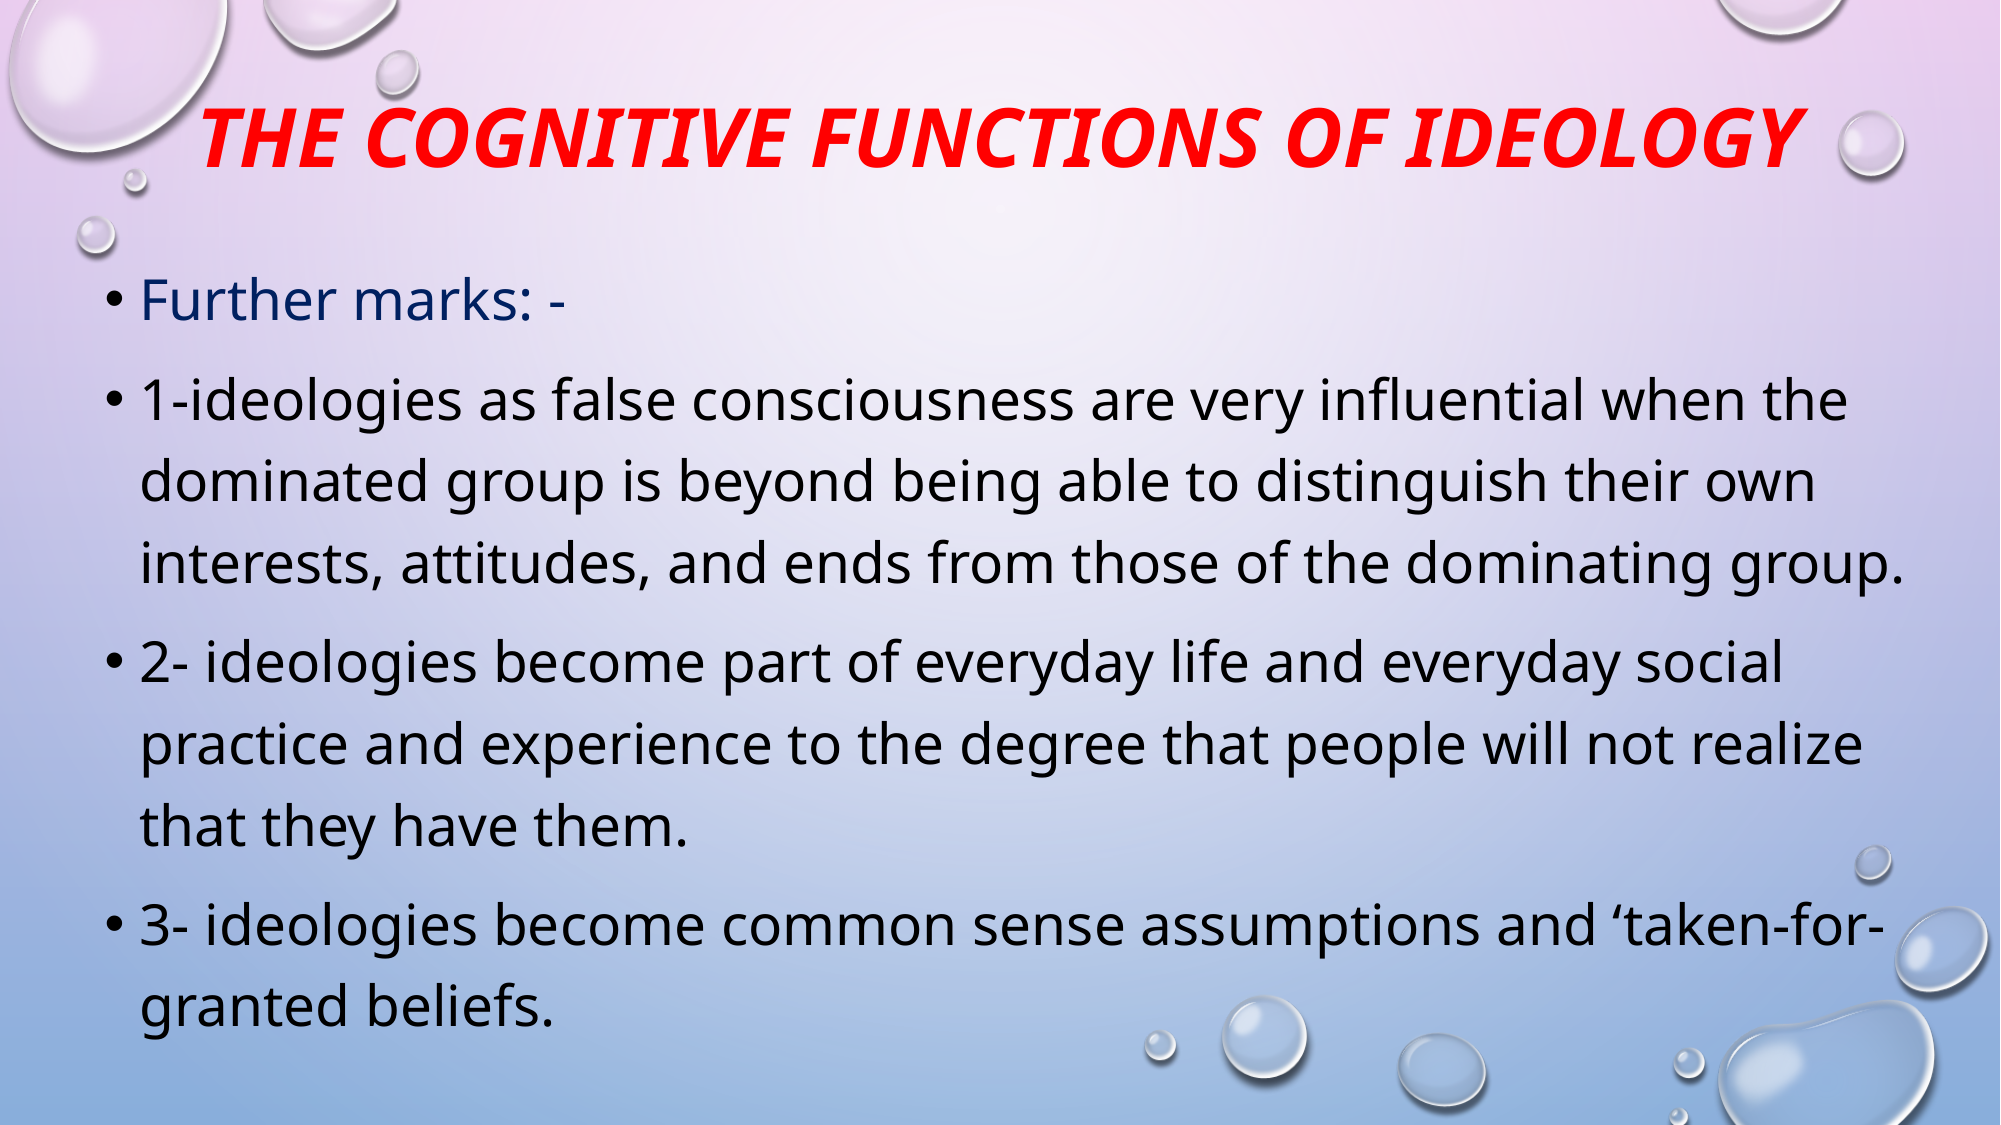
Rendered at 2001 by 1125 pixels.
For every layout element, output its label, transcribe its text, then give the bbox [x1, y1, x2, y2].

picture [0, 0, 2000, 1125]
list Further marks: - 1-ideologies as false consciousness are very influential when the dominated group is beyond being able to distinguish their own interests, attitudes, and ends from those of the dominating group. 2- ideologies become part of everyday life and everyday social practice and experience to the degree that people will not realize that they have them. 3- ideologies become common sense assumptions and ‘taken-for-granted beliefs. [89, 243, 1931, 1065]
title The Cognitive Functions of Ideology [149, 60, 1851, 221]
